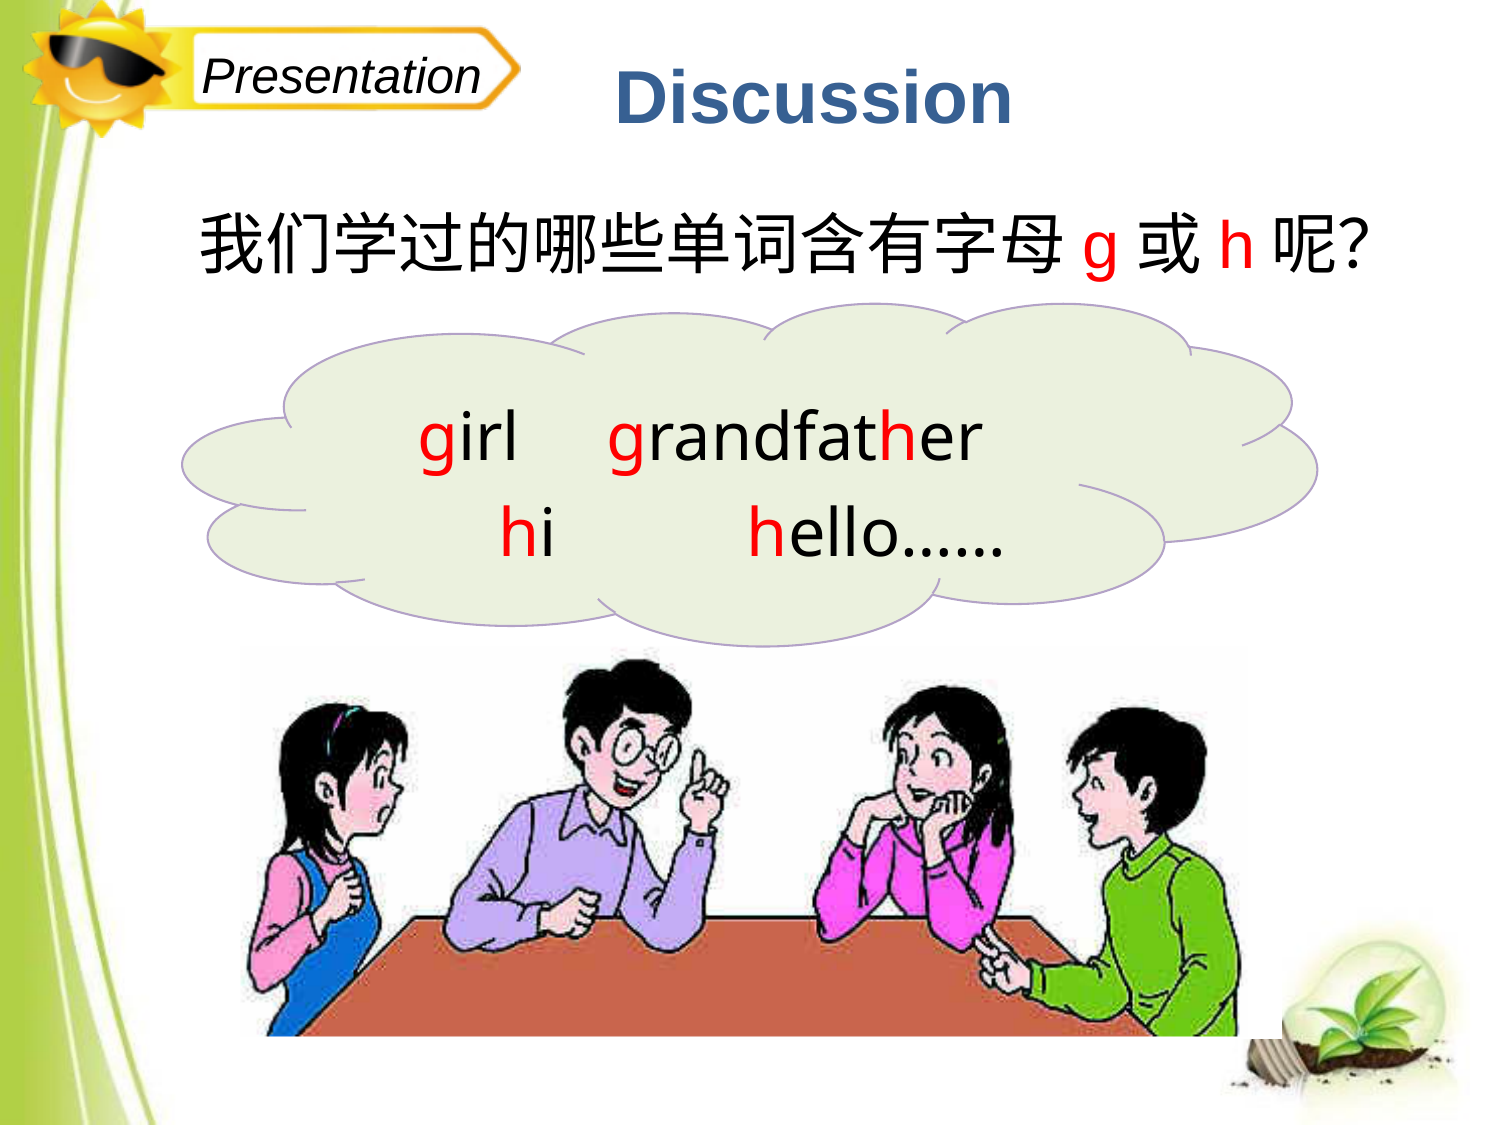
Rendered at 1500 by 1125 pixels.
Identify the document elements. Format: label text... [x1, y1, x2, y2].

text_box Discussion [599, 41, 1030, 147]
text_box 我们学过的哪些单词含有字母g或h呢？ [164, 170, 1372, 290]
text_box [182, 302, 1318, 646]
picture [0, 0, 1500, 1125]
